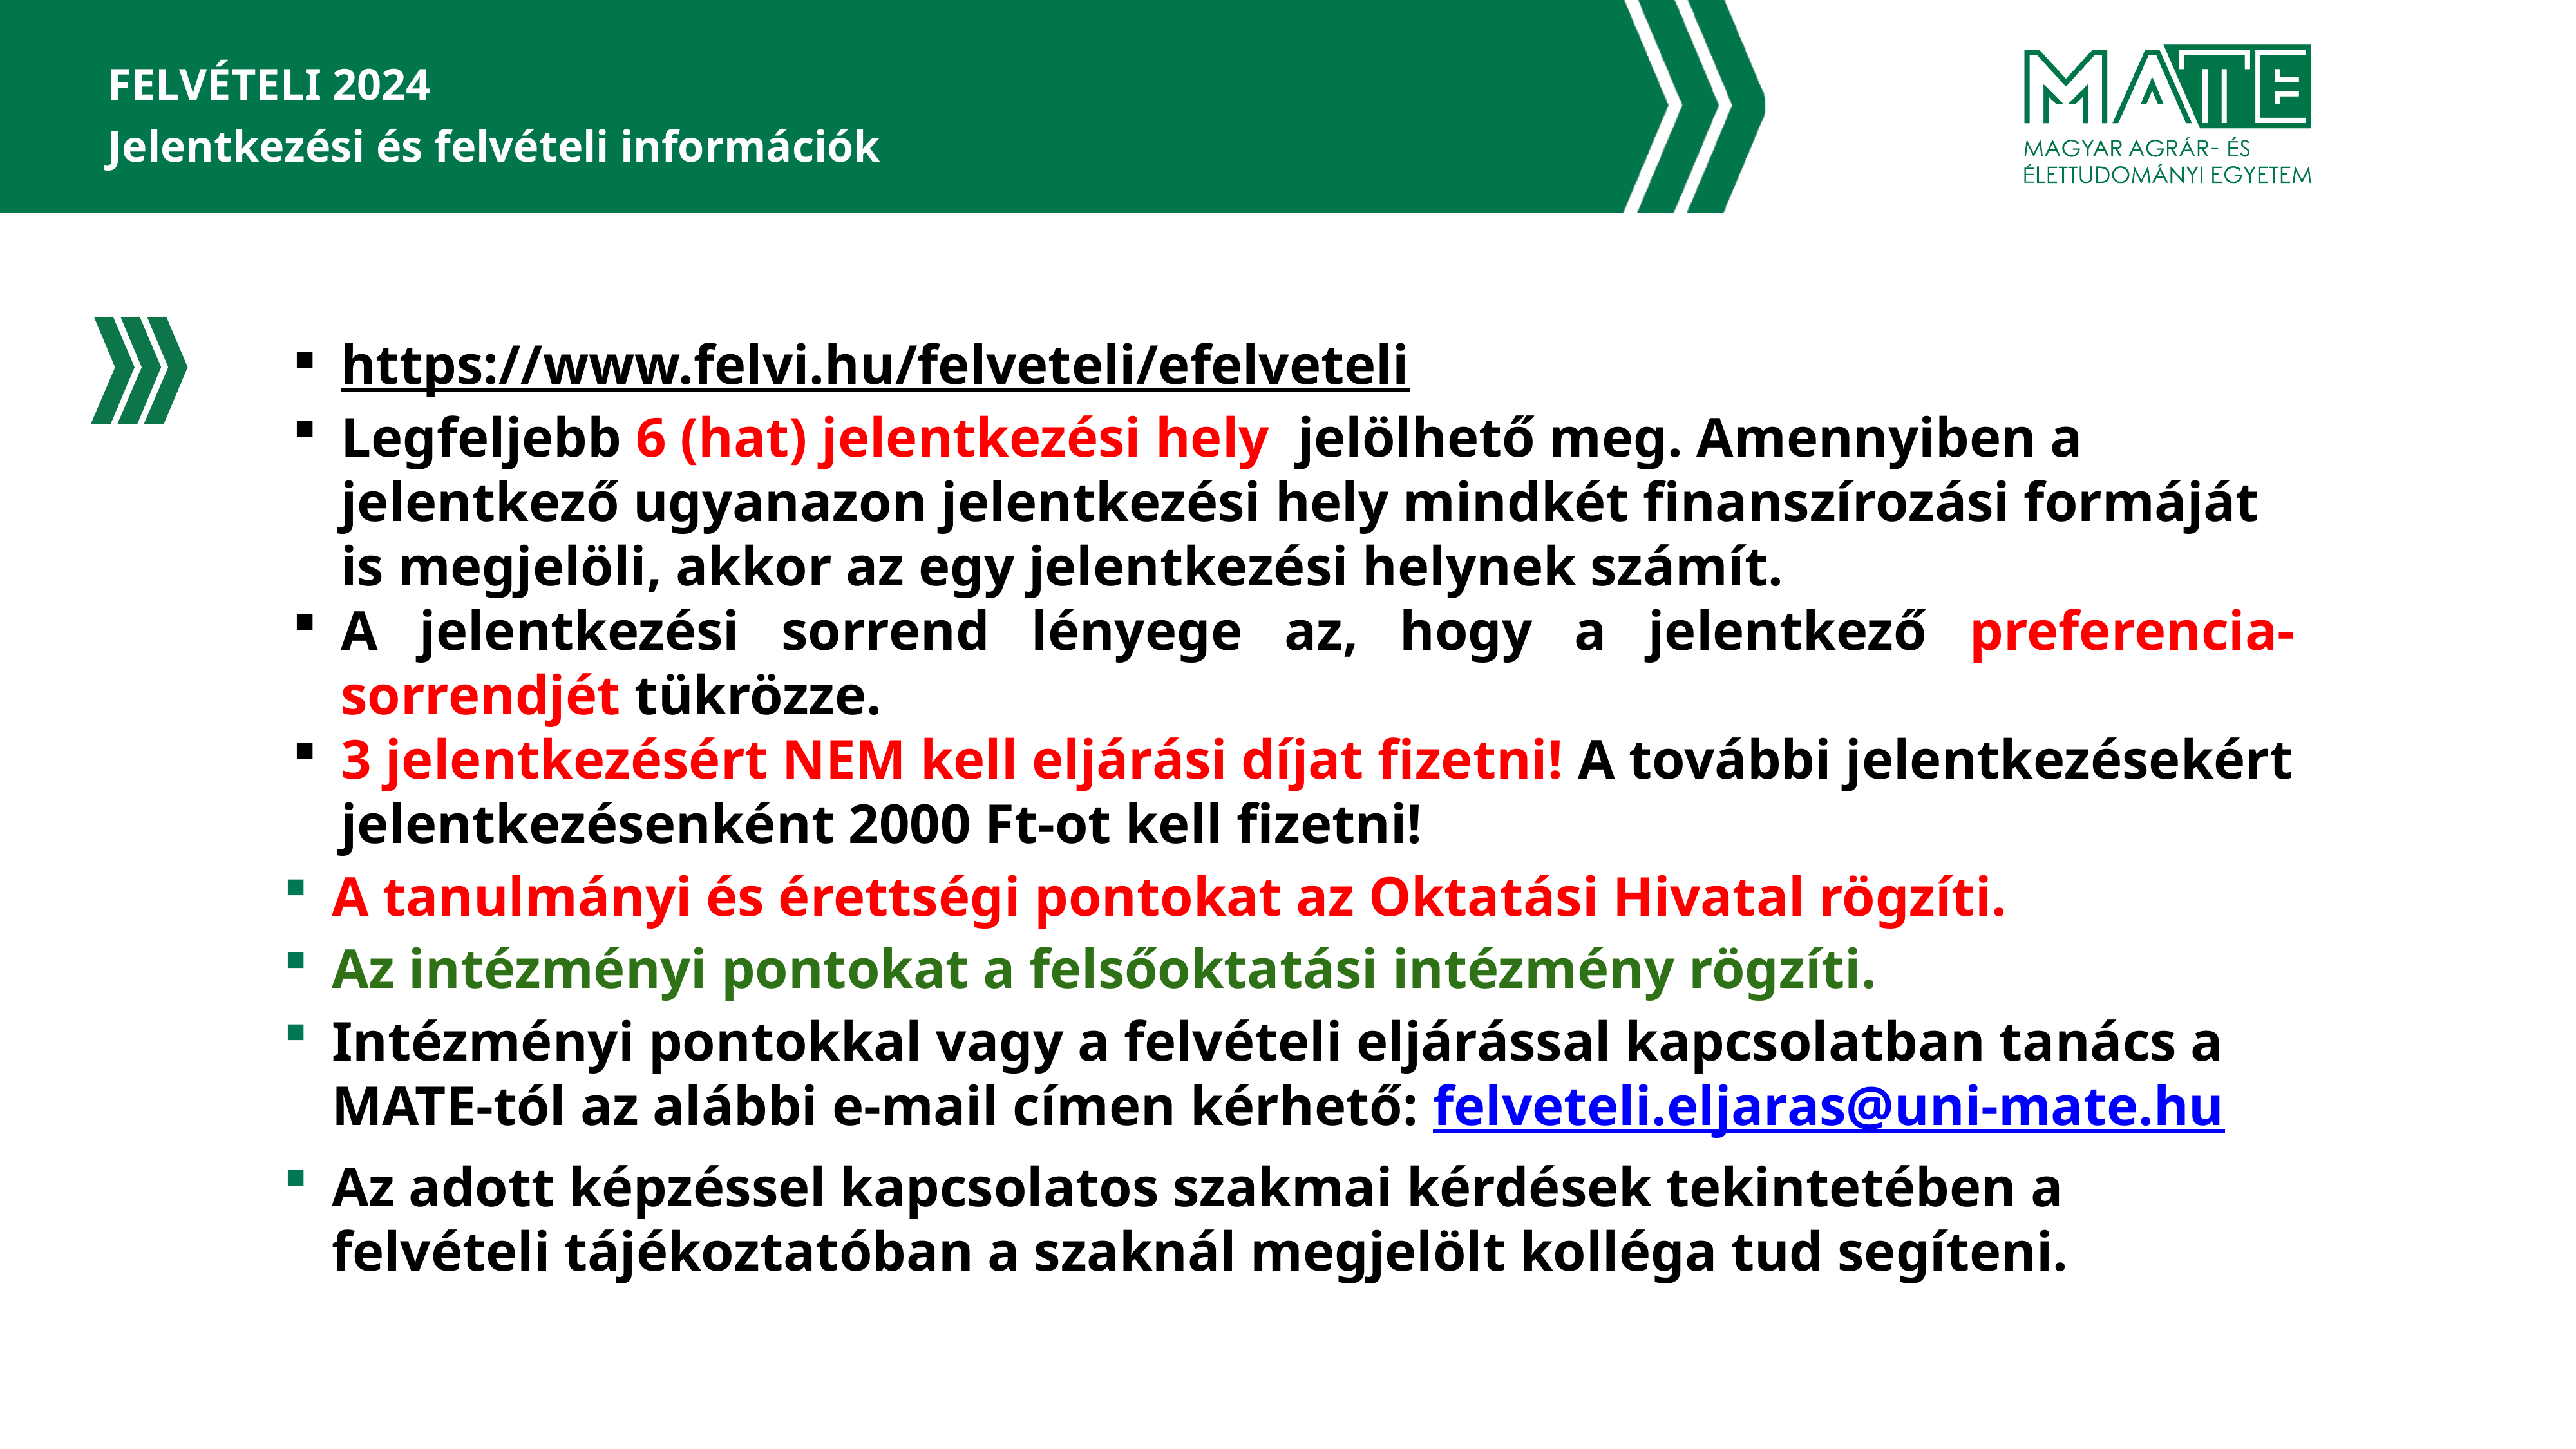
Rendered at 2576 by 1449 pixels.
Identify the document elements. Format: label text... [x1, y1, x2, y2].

text_box https://www.felvi.hu/felveteli/efelveteli Legfeljebb 6 (hat) jelentkezési hely jelölhető meg. Amennyiben a jelentkező ugyanazon jelentkezési hely mindkét finanszírozási formáját is megjelöli, akkor az egy jelentkezési helynek számít. A jelentkezési sorrend lényege az, hogy a jelentkező preferencia-sorrendjét tükrözze. 3 jelentkezésért NEM kell eljárási díjat fizetni! A további jelentkezésekért jelentkezésenként 2000 Ft-ot kell fizetni! A tanulmányi és érettségi pontokat az Oktatási Hivatal rögzíti. Az intézményi pontokat a felsőoktatási intézmény rögzíti. Intézményi pontokkal vagy a felvételi eljárással kapcsolatban tanács a MATE-tól az alábbi e-mail címen kérhető: felveteli.eljaras@uni-mate.hu Az adott képzéssel kapcsolatos szakmai kérdések tekintetében a felvételi tájékoztatóban a szaknál megjelölt kolléga tud segíteni. [274, 325, 2305, 1287]
picture [1949, 0, 2386, 252]
picture [0, 0, 1766, 215]
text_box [90, 316, 188, 424]
